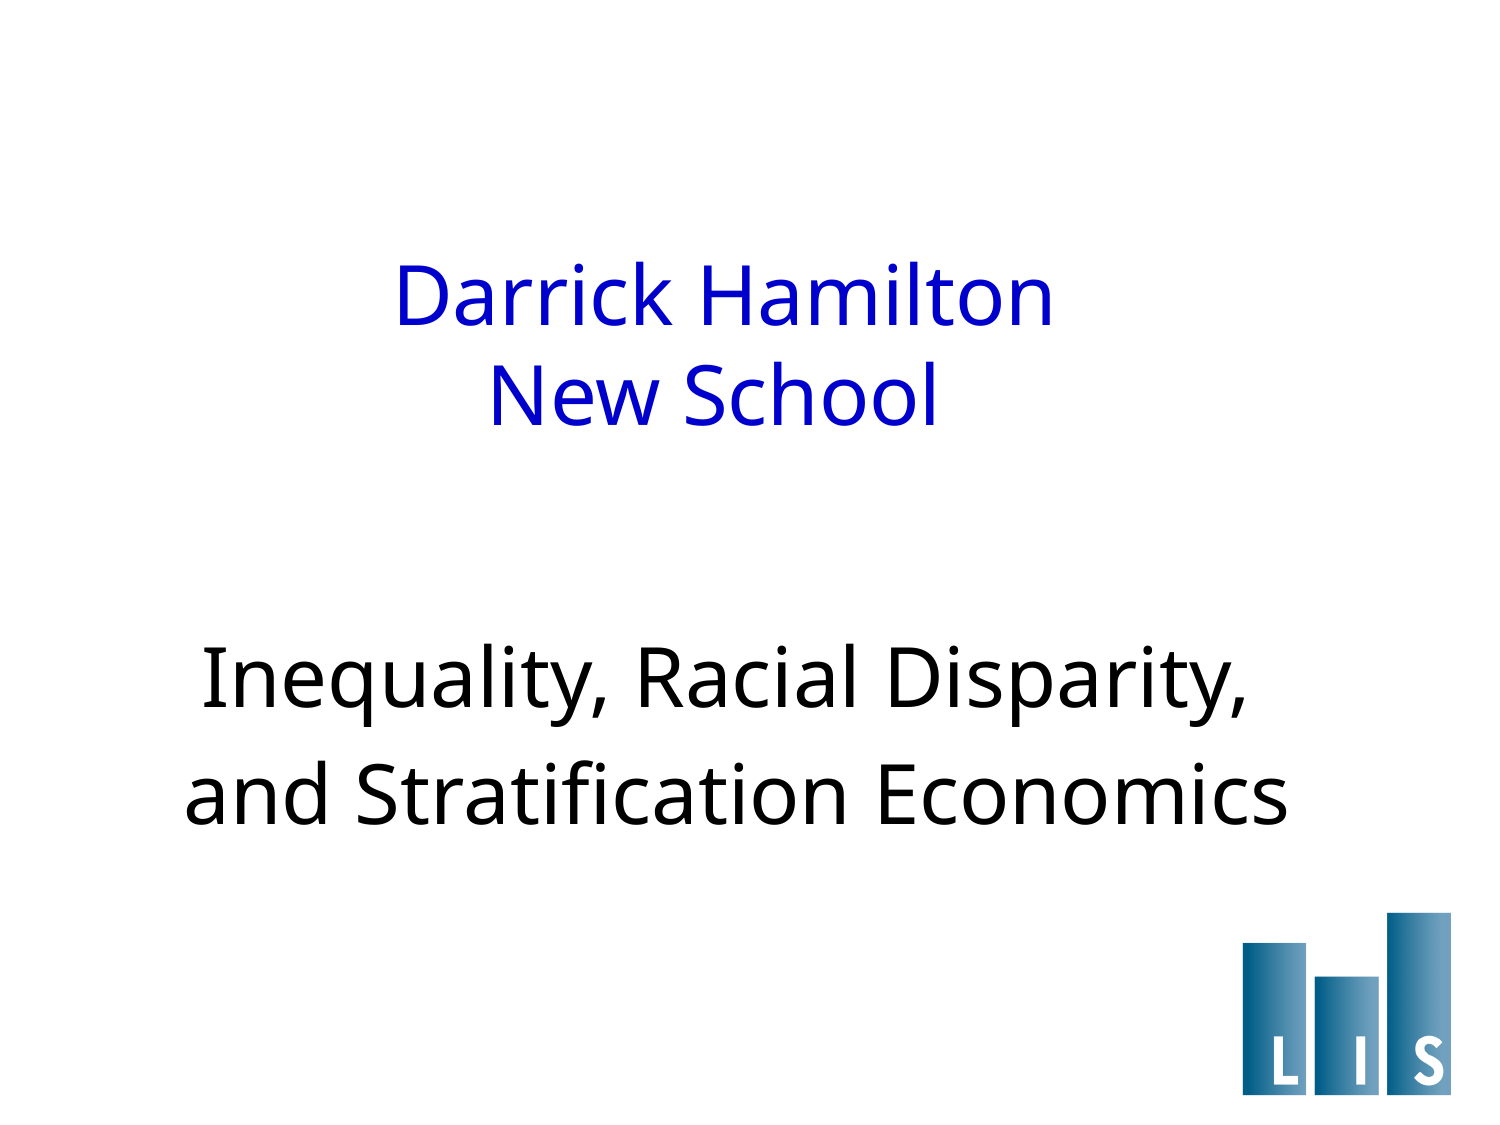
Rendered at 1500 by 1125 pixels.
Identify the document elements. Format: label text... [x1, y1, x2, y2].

list Inequality, Racial Disparity, and Stratification Economics [62, 500, 1413, 888]
title Darrick Hamilton New School [62, 187, 1388, 438]
picture [1224, 882, 1468, 1125]
